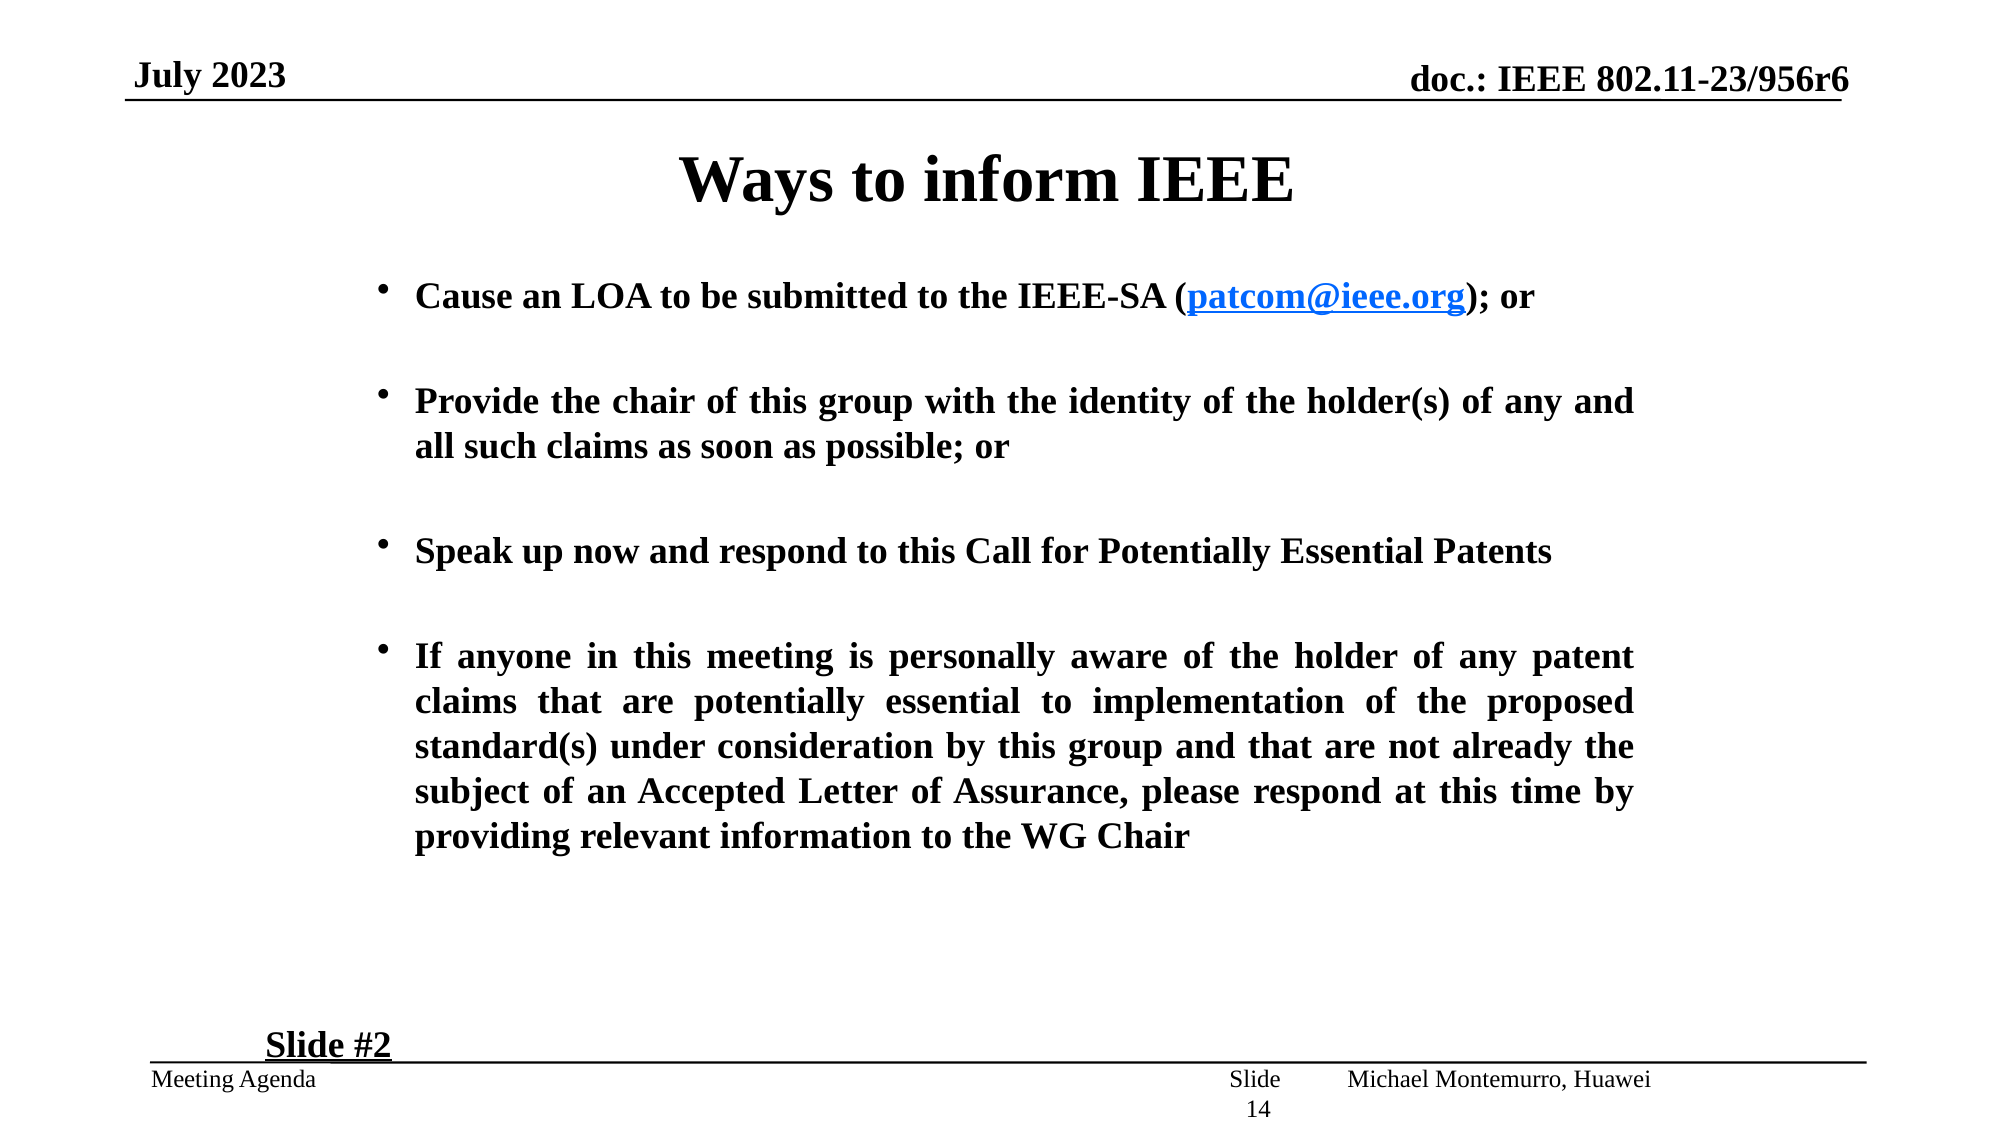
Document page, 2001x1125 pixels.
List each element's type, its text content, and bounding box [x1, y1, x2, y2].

footer Michael Montemurro, Huawei [1249, 1061, 1652, 1093]
text_box Ways to inform IEEE [337, 87, 1638, 263]
text_box Cause an LOA to be submitted to the IEEE-SA (patcom@ieee.org); or Provide the chair of this group with the identity of the holder(s) of any and all such claims as soon as possible; or Speak up now and respond to this Call for Potentially Essential Patents If anyone in this meeting is personally aware of the holder of any patent claims that are potentially essential to implementation of the proposed standard(s) under consideration by this group and that are not already the subject of an Accepted Letter of Assurance, please respond at this time by providing relevant information to the WG Chair [362, 246, 1650, 1100]
text_box [337, 37, 1688, 163]
text_box Slide #2 [250, 1012, 407, 1073]
